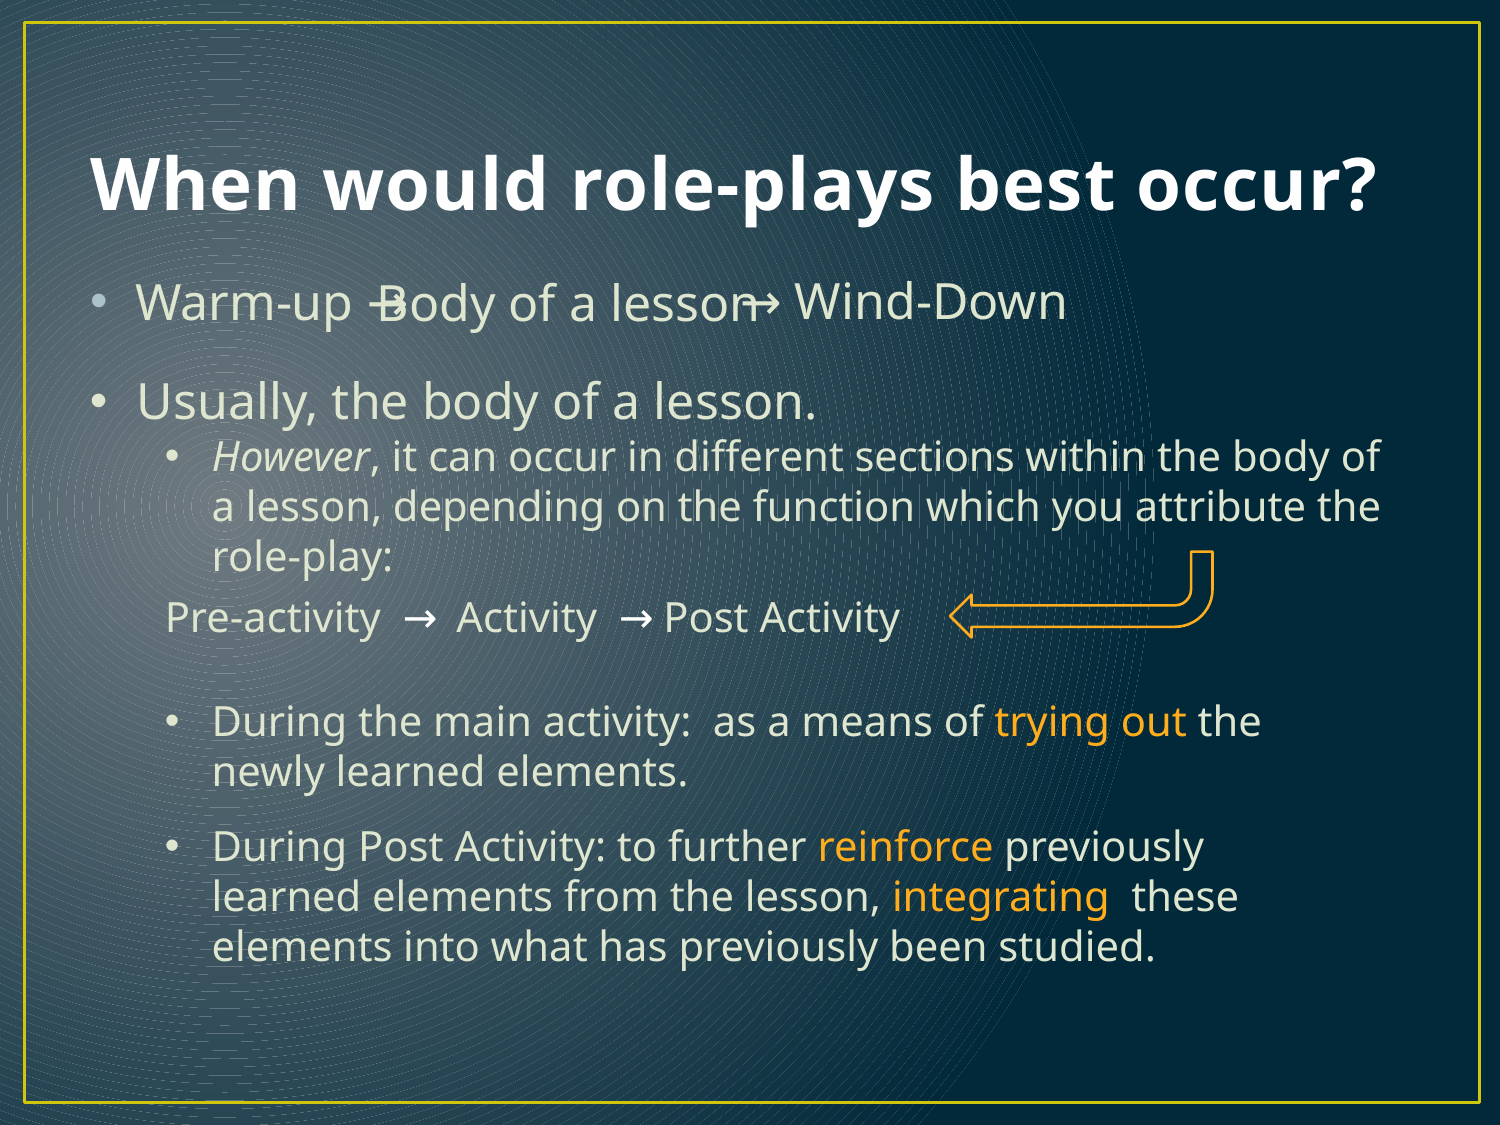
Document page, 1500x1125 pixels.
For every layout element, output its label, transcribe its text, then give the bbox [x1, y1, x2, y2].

title When would role-plays best occur? [75, 45, 1425, 233]
text_box → Wind-Down [724, 262, 1113, 338]
text_box Pre-activity → Activity → Post Activity [75, 583, 1388, 649]
text_box Usually, the body of a lesson. However, it can occur in different sections within the body of a lesson, depending on the function which you attribute the role-play: [74, 362, 1425, 588]
text_box Body of a lesson [362, 263, 776, 339]
text_box [949, 550, 1214, 639]
text_box During the main activity: as a means of trying out the newly learned elements. During Post Activity: to further reinforce previously learned elements from the lesson, integrating these elements into what has previously been studied. [74, 687, 1350, 978]
list Warm-up → [75, 262, 450, 338]
